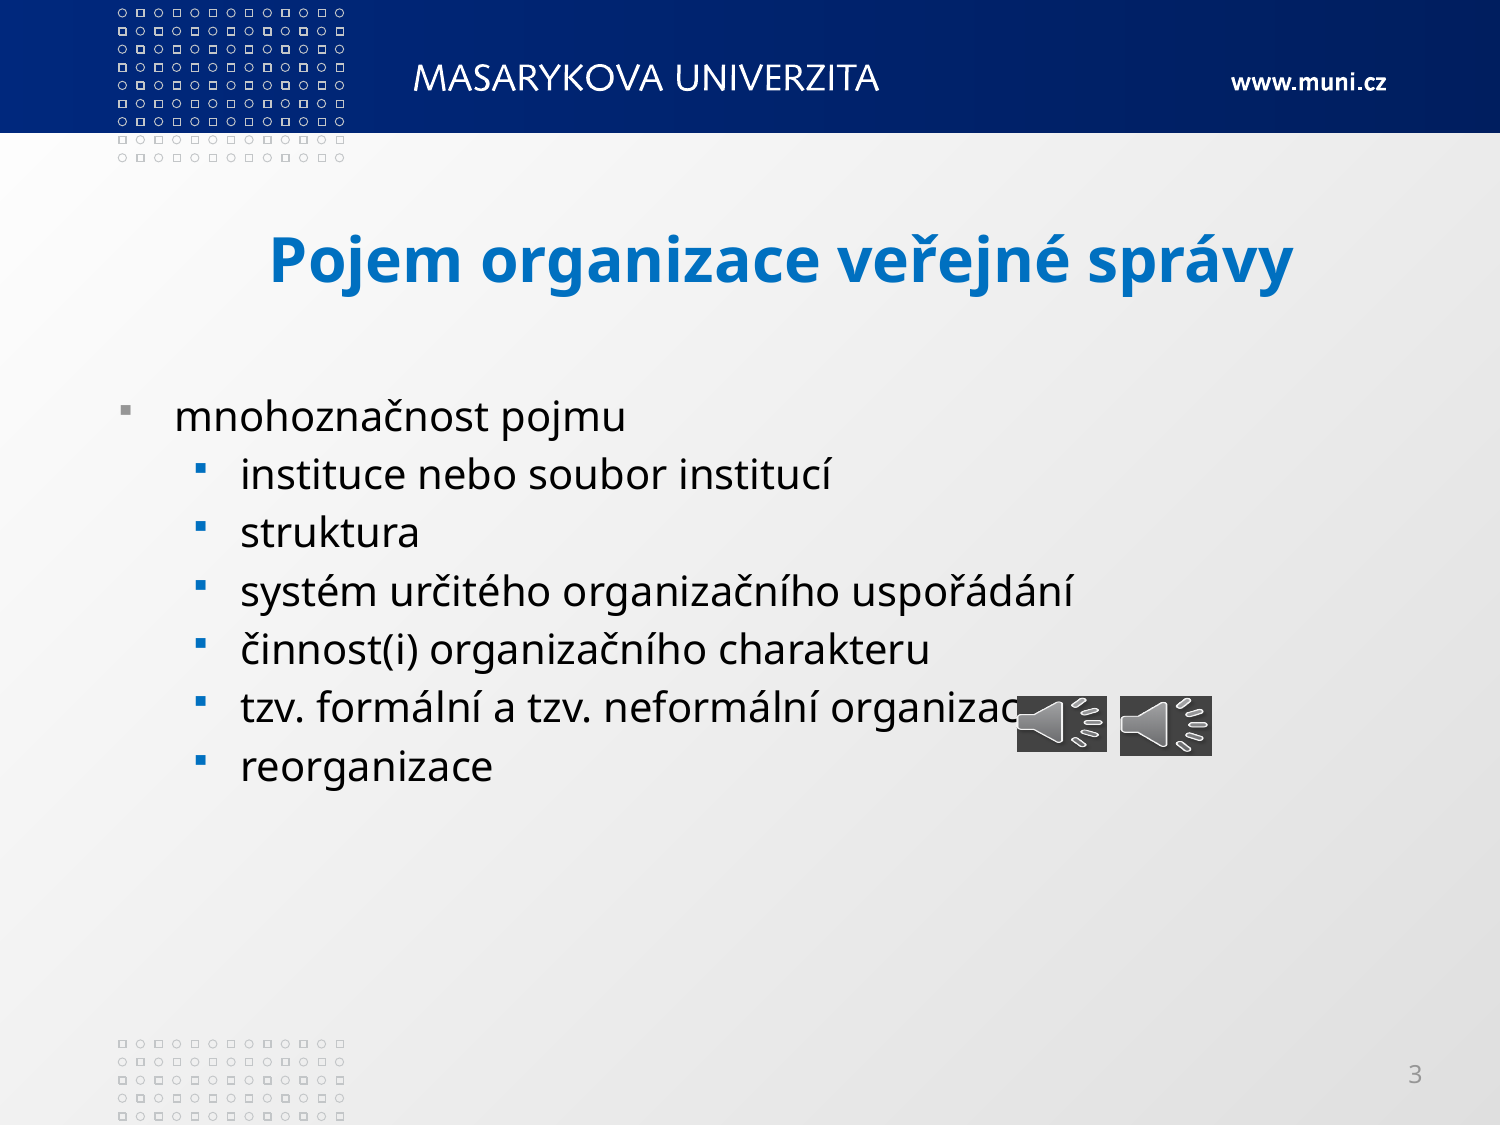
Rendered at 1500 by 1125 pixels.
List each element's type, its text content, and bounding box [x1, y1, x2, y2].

picture [1015, 695, 1109, 753]
list mnohoznačnost pojmu instituce nebo soubor institucí struktura systém určitého organizačního uspořádání činnost(i) organizačního charakteru tzv. formální a tzv. neformální organizace reorganizace [118, 331, 1469, 1006]
title Pojem organizace veřejné správy [132, 150, 1417, 303]
picture [1119, 695, 1214, 758]
slide_number 3 [1124, 1024, 1438, 1101]
